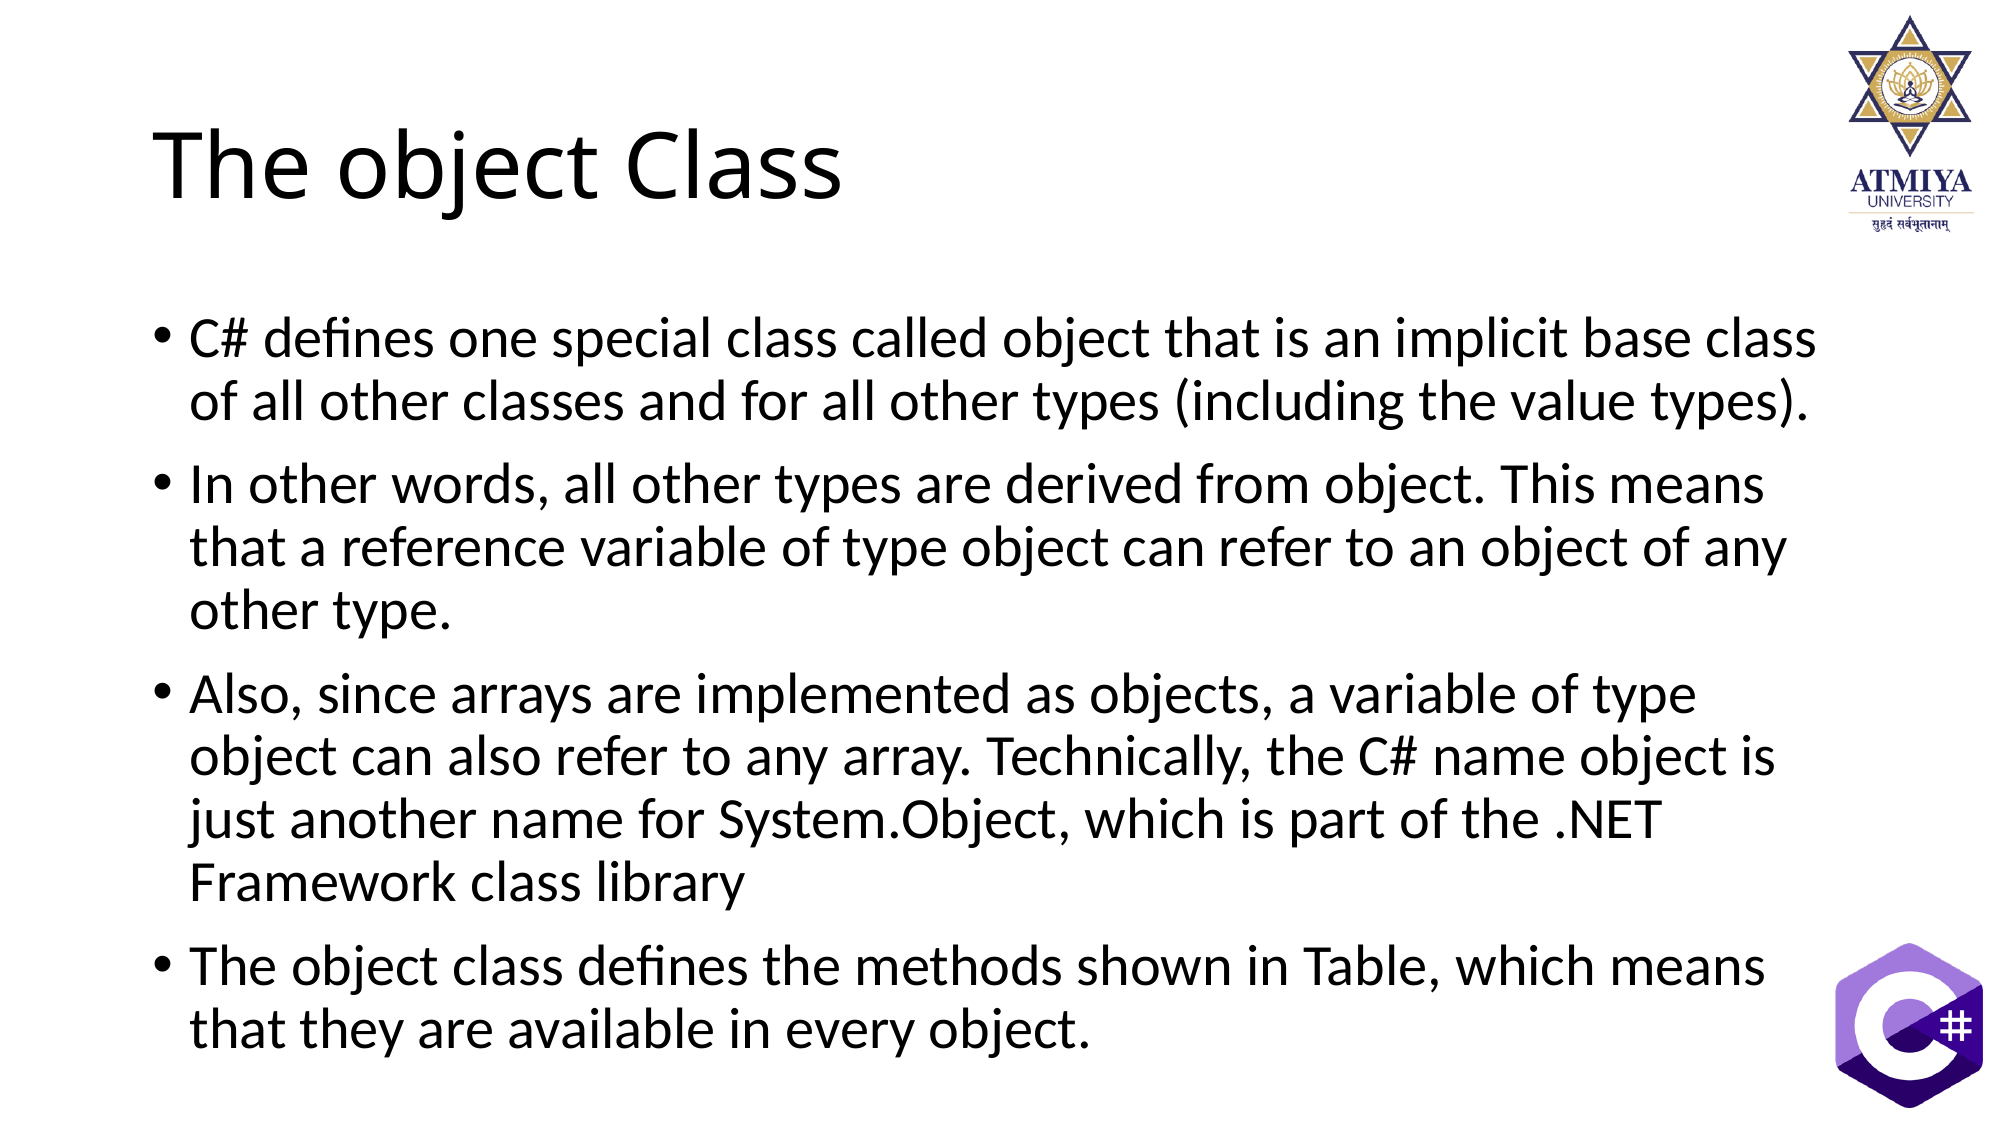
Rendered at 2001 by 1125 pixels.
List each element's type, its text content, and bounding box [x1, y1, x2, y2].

list C# defines one special class called object that is an implicit base class of all other classes and for all other types (including the value types). In other words, all other types are derived from object. This means that a reference variable of type object can refer to an object of any other type. Also, since arrays are implemented as objects, a variable of type object can also refer to any array. Technically, the C# name object is just another name for System.Object, which is part of the .NET Framework class library The object class defines the methods shown in Table, which means that they are available in every object. [137, 299, 1863, 1108]
title The object Class [137, 59, 1863, 278]
picture [1835, 943, 1983, 1108]
picture [1835, 15, 1985, 235]
